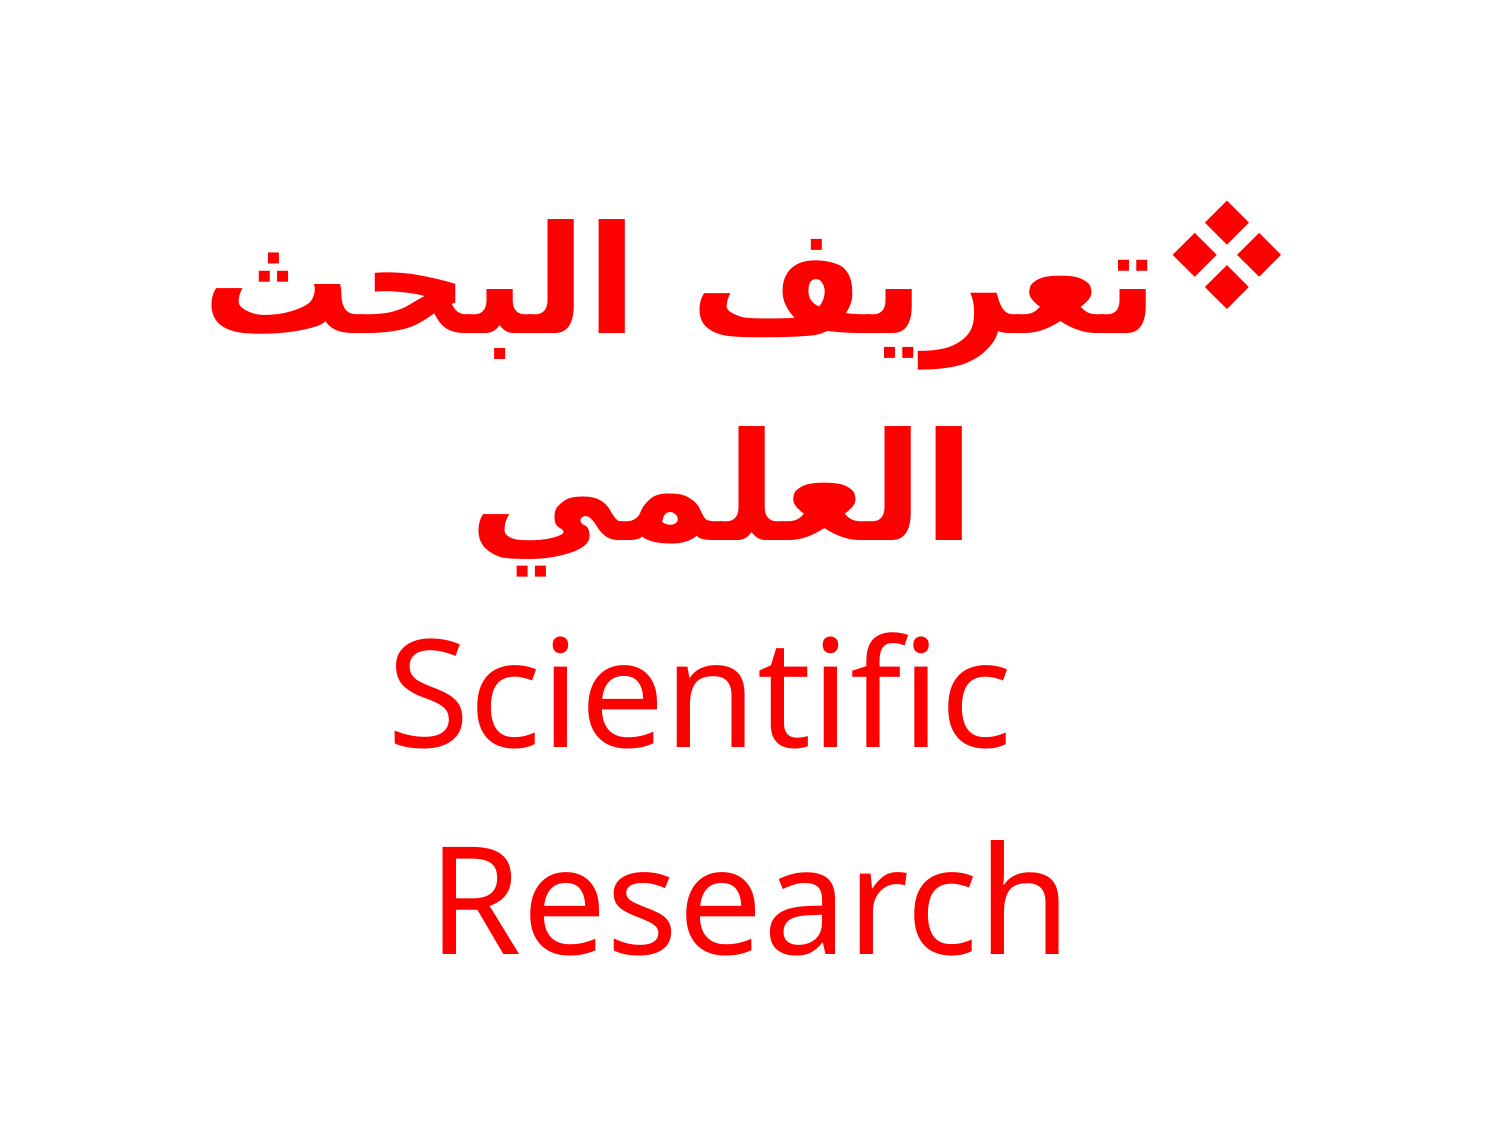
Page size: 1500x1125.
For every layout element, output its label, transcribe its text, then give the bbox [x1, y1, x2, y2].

list تعريف البحث العلمي Scientific Research [75, 149, 1425, 1083]
